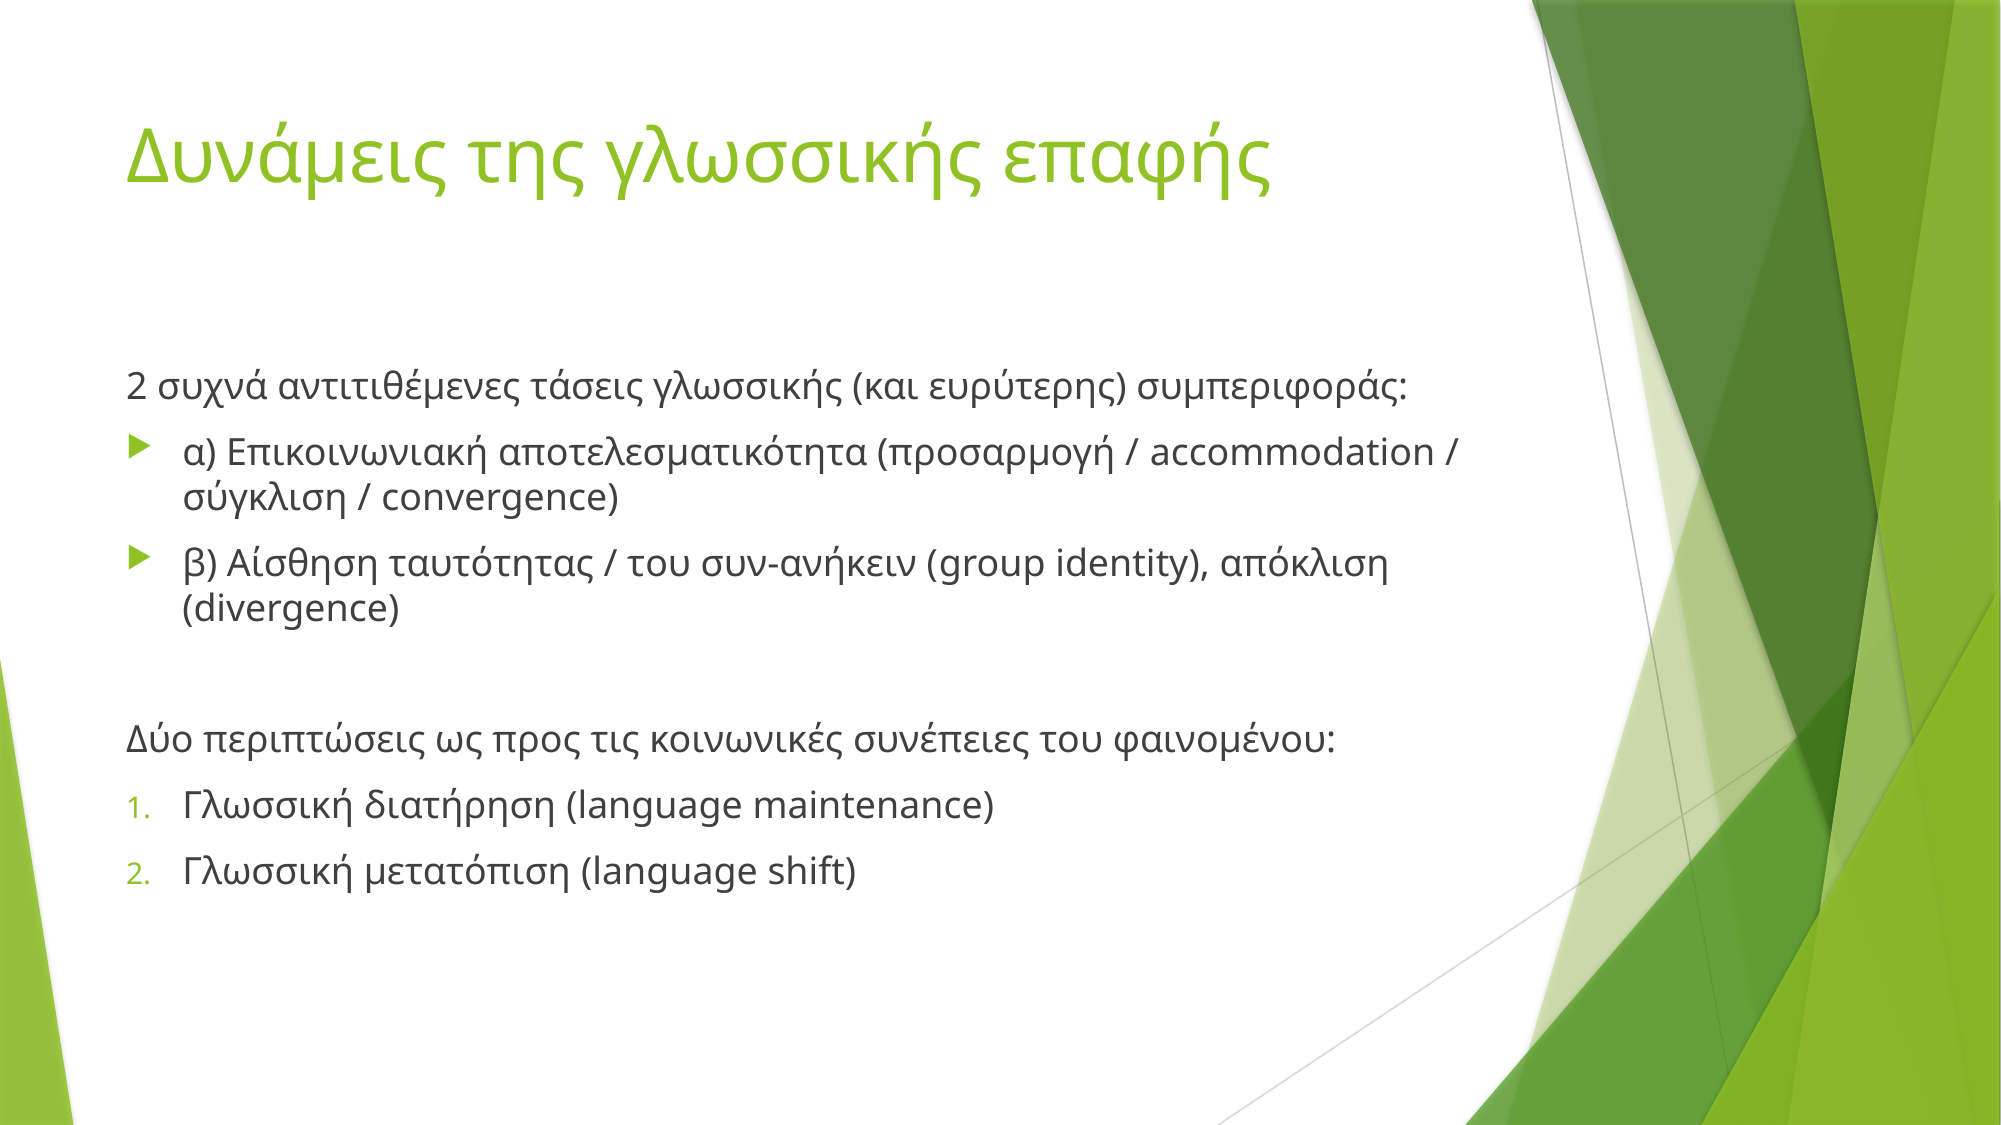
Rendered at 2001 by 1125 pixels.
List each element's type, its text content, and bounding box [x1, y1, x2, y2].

list 2 συχνά αντιτιθέμενες τάσεις γλωσσικής (και ευρύτερης) συμπεριφοράς: α) Επικοινωνιακή αποτελεσματικότητα (προσαρμογή / accommodation / σύγκλιση / convergence) β) Αίσθηση ταυτότητας / του συν-ανήκειν (group identity), απόκλιση (divergence) Δύο περιπτώσεις ως προς τις κοινωνικές συνέπειες του φαινομένου: Γλωσσική διατήρηση (language maintenance) Γλωσσική μετατόπιση (language shift) [111, 354, 1522, 992]
title Δυνάμεις της γλωσσικής επαφής [111, 99, 1522, 317]
